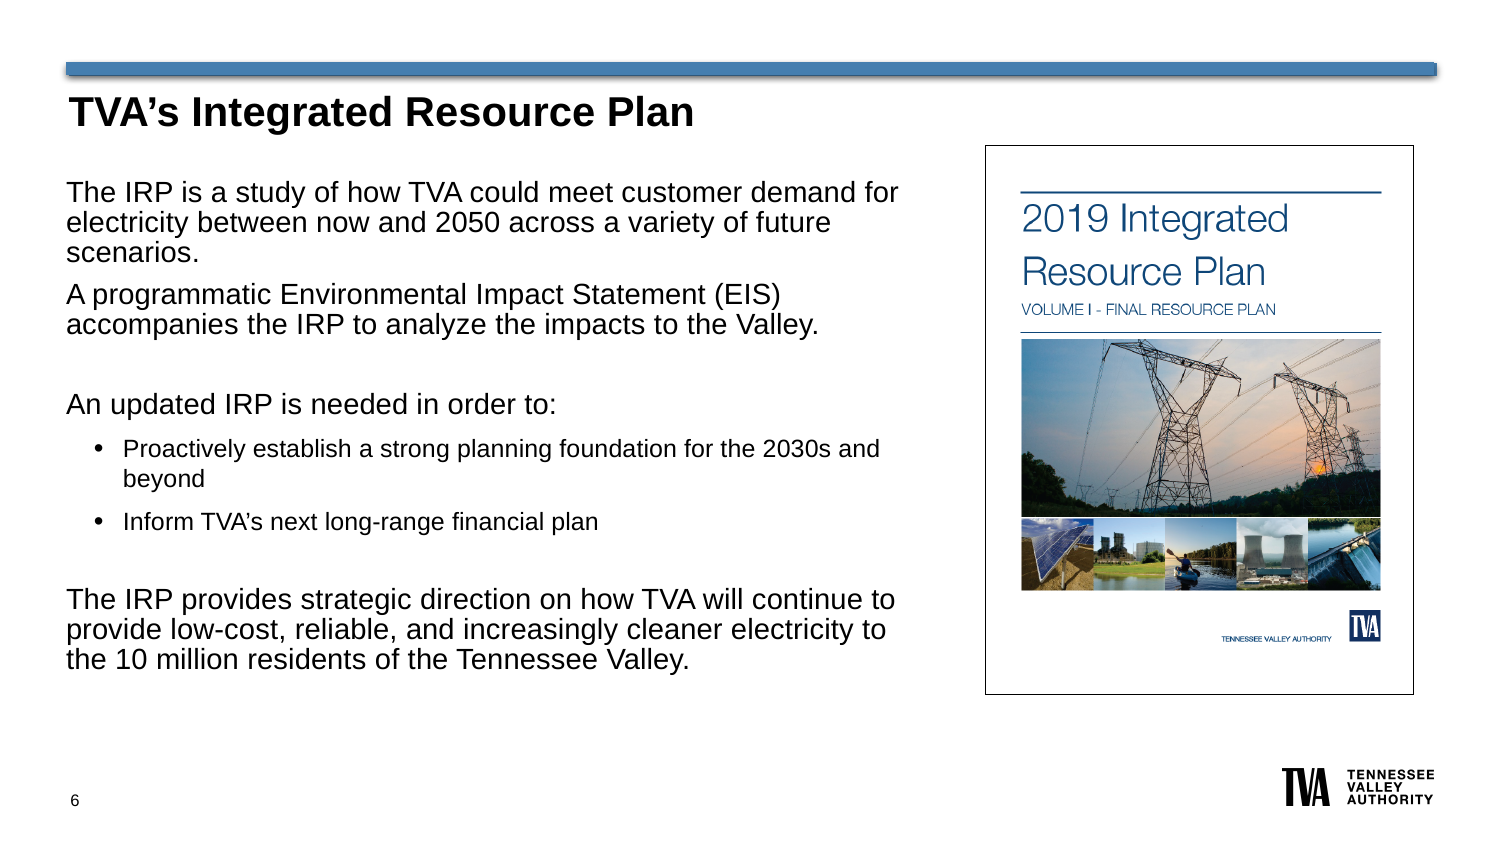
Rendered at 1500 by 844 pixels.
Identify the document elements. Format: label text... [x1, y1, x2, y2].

picture [985, 145, 1414, 695]
slide_number 6 [70, 781, 131, 819]
title TVA’s Integrated Resource Plan [68, 90, 1418, 200]
list The IRP is a study of how TVA could meet customer demand for electricity between now and 2050 across a variety of future scenarios. A programmatic Environmental Impact Statement (EIS) accompanies the IRP to analyze the impacts to the Valley. An updated IRP is needed in order to: Proactively establish a strong planning foundation for the 2030s and beyond Inform TVA’s next long-range financial plan The IRP provides strategic direction on how TVA will continue to provide low-cost, reliable, and increasingly cleaner electricity to the 10 million residents of the Tennessee Valley. [66, 177, 932, 749]
